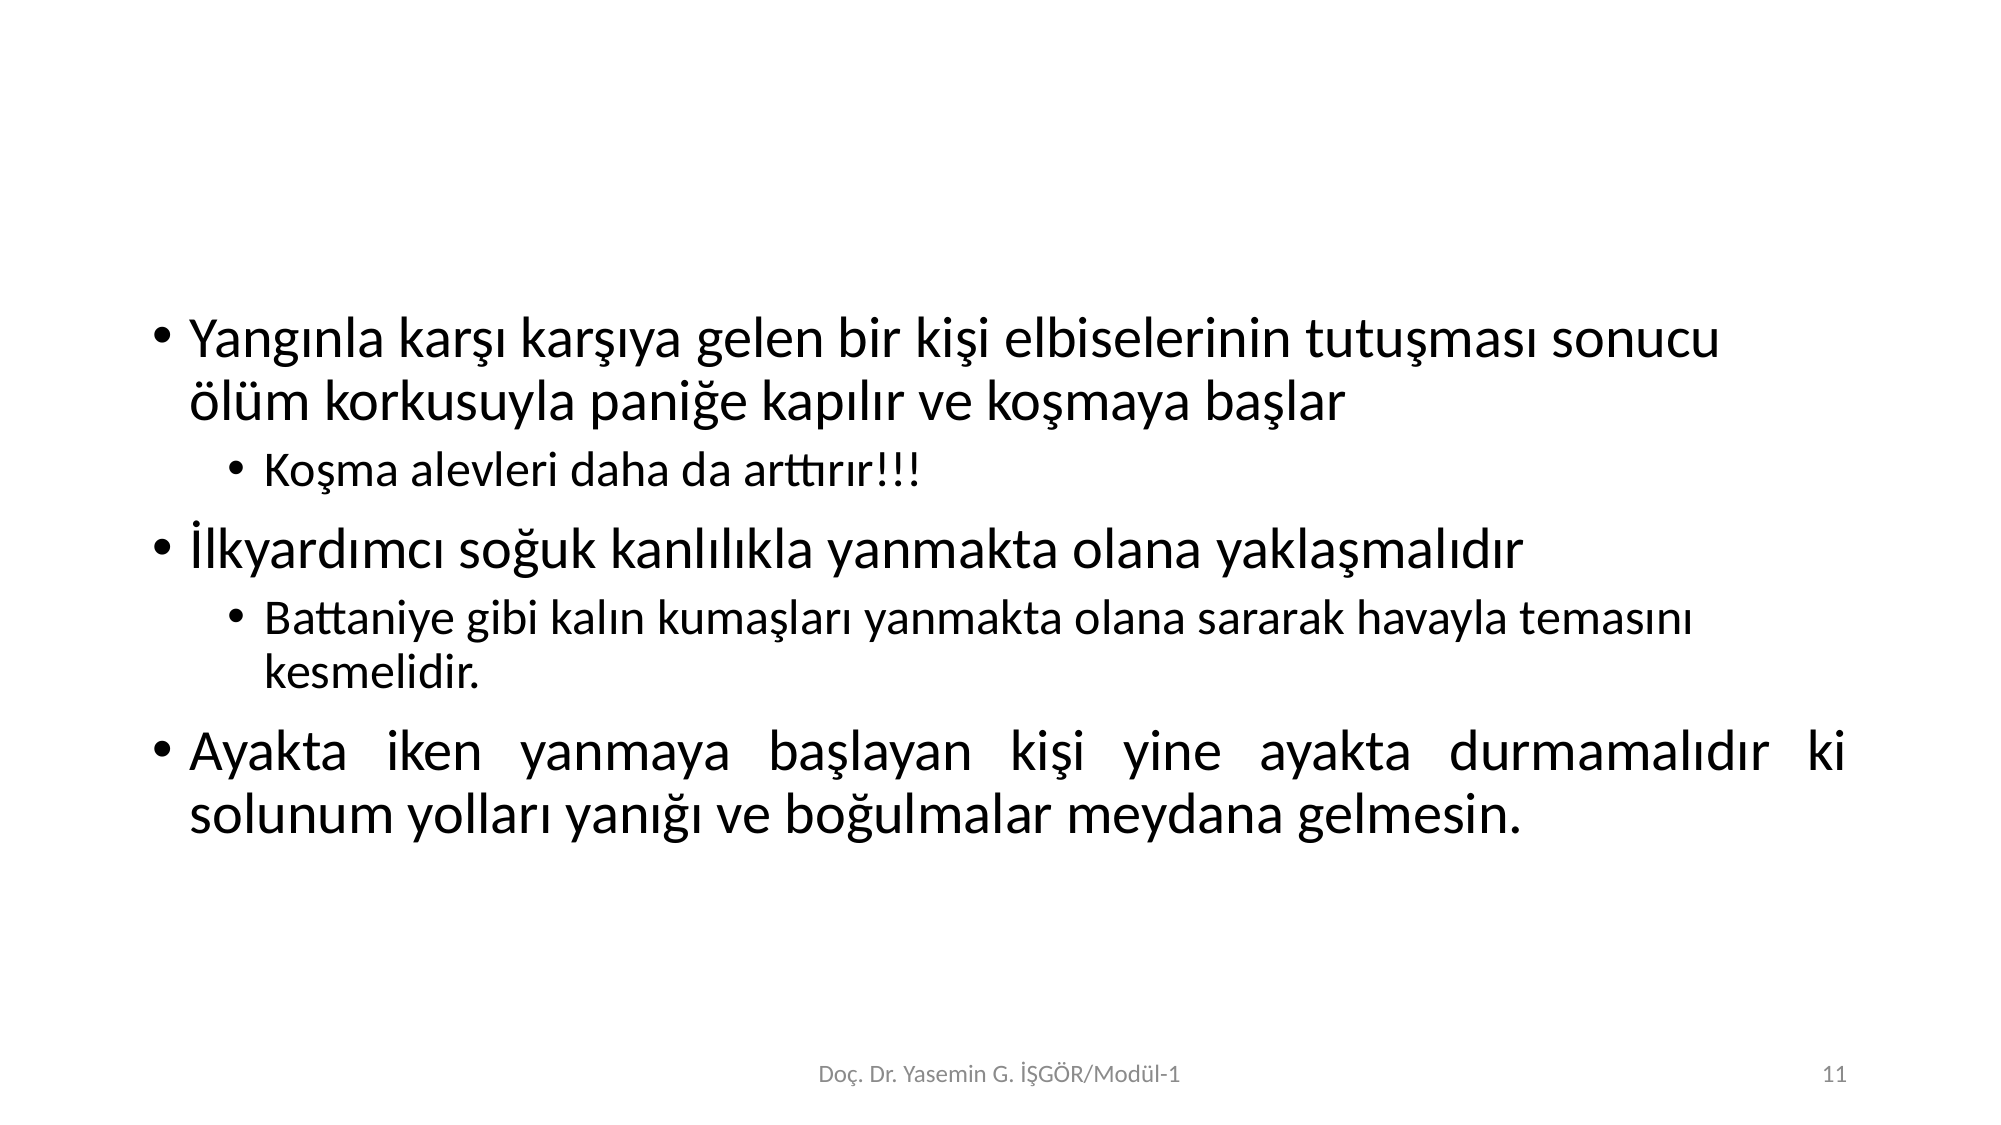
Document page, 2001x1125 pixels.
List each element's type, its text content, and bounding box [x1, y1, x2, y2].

footer Doç. Dr. Yasemin G. İŞGÖR/Modül-1 [662, 1042, 1338, 1103]
list Yangınla karşı karşıya gelen bir kişi elbiselerinin tutuşması sonucu ölüm korkusuyla paniğe kapılır ve koşmaya başlar Koşma alevleri daha da arttırır!!! İlkyardımcı soğuk kanlılıkla yanmakta olana yaklaşmalıdır Battaniye gibi kalın kumaşları yanmakta olana sararak havayla temasını kesmelidir. Ayakta iken yanmaya başlayan kişi yine ayakta durmamalıdır ki solunum yolları yanığı ve boğulmalar meydana gelmesin. [137, 299, 1863, 1014]
slide_number 11 [1412, 1042, 1863, 1103]
